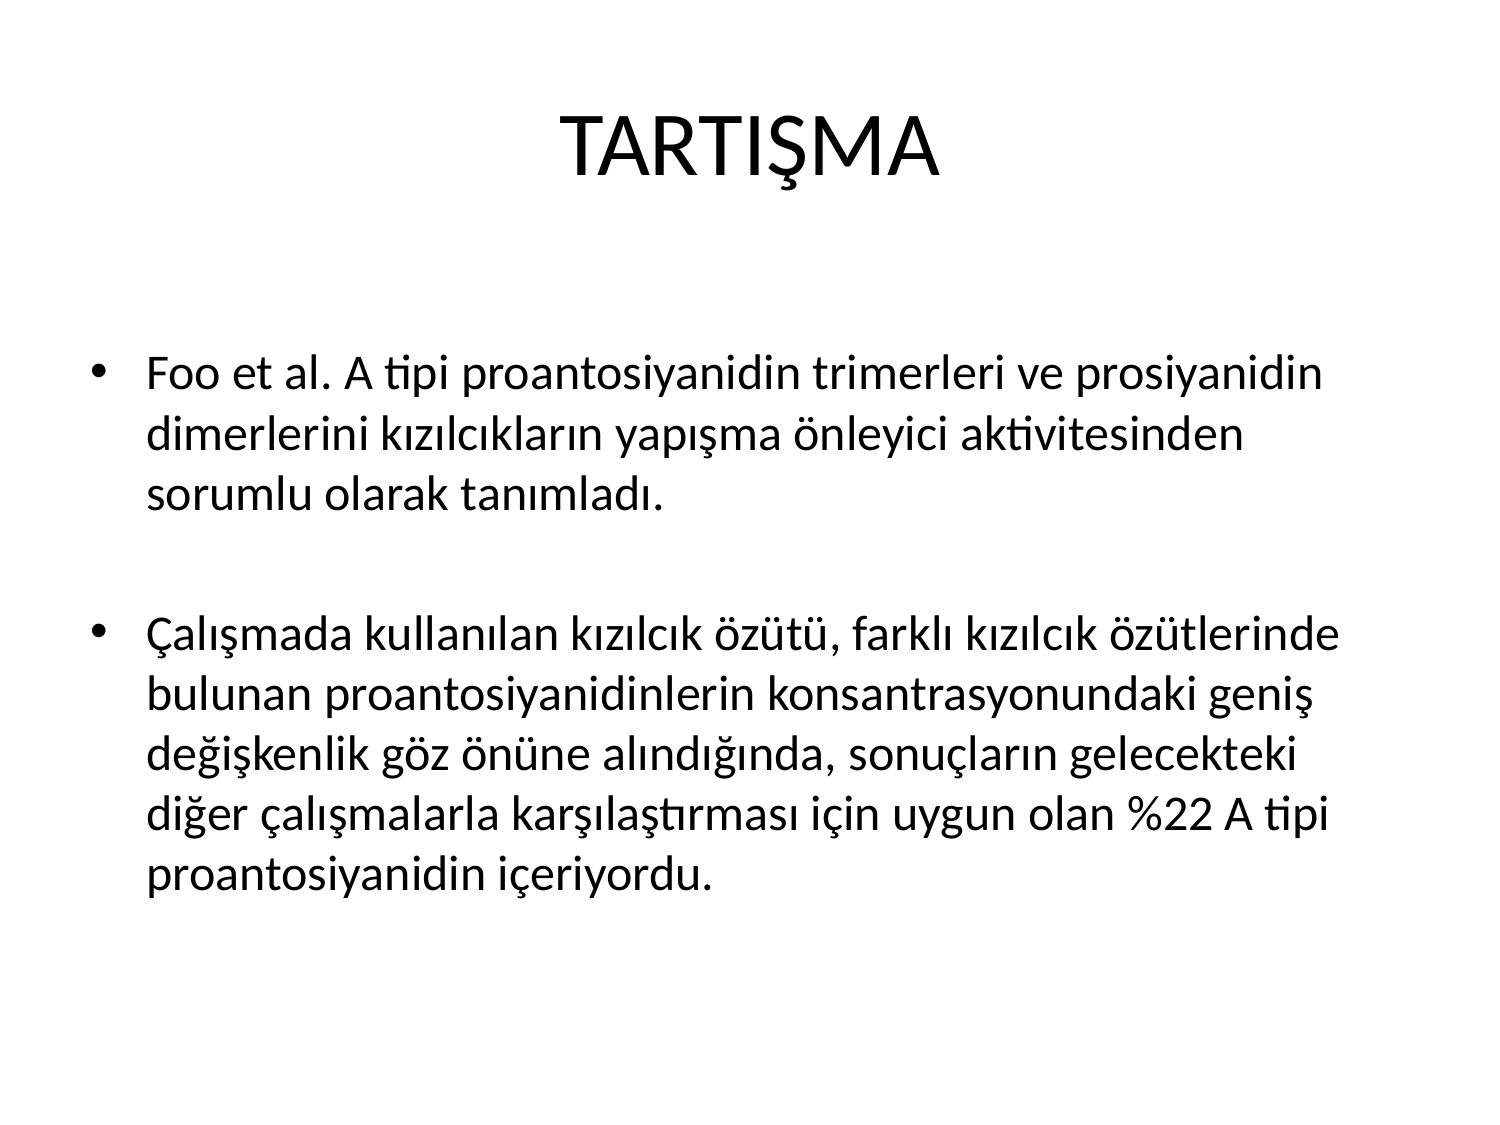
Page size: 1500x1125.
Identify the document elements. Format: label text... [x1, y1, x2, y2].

list Foo et al. A tipi proantosiyanidin trimerleri ve prosiyanidin dimerlerini kızılcıkların yapışma önleyici aktivitesinden sorumlu olarak tanımladı. Çalışmada kullanılan kızılcık özütü, farklı kızılcık özütlerinde bulunan proantosiyanidinlerin konsantrasyonundaki geniş değişkenlik göz önüne alındığında, sonuçların gelecekteki diğer çalışmalarla karşılaştırması için uygun olan %22 A tipi proantosiyanidin içeriyordu. [75, 262, 1425, 1005]
title TARTIŞMA [75, 45, 1425, 233]
